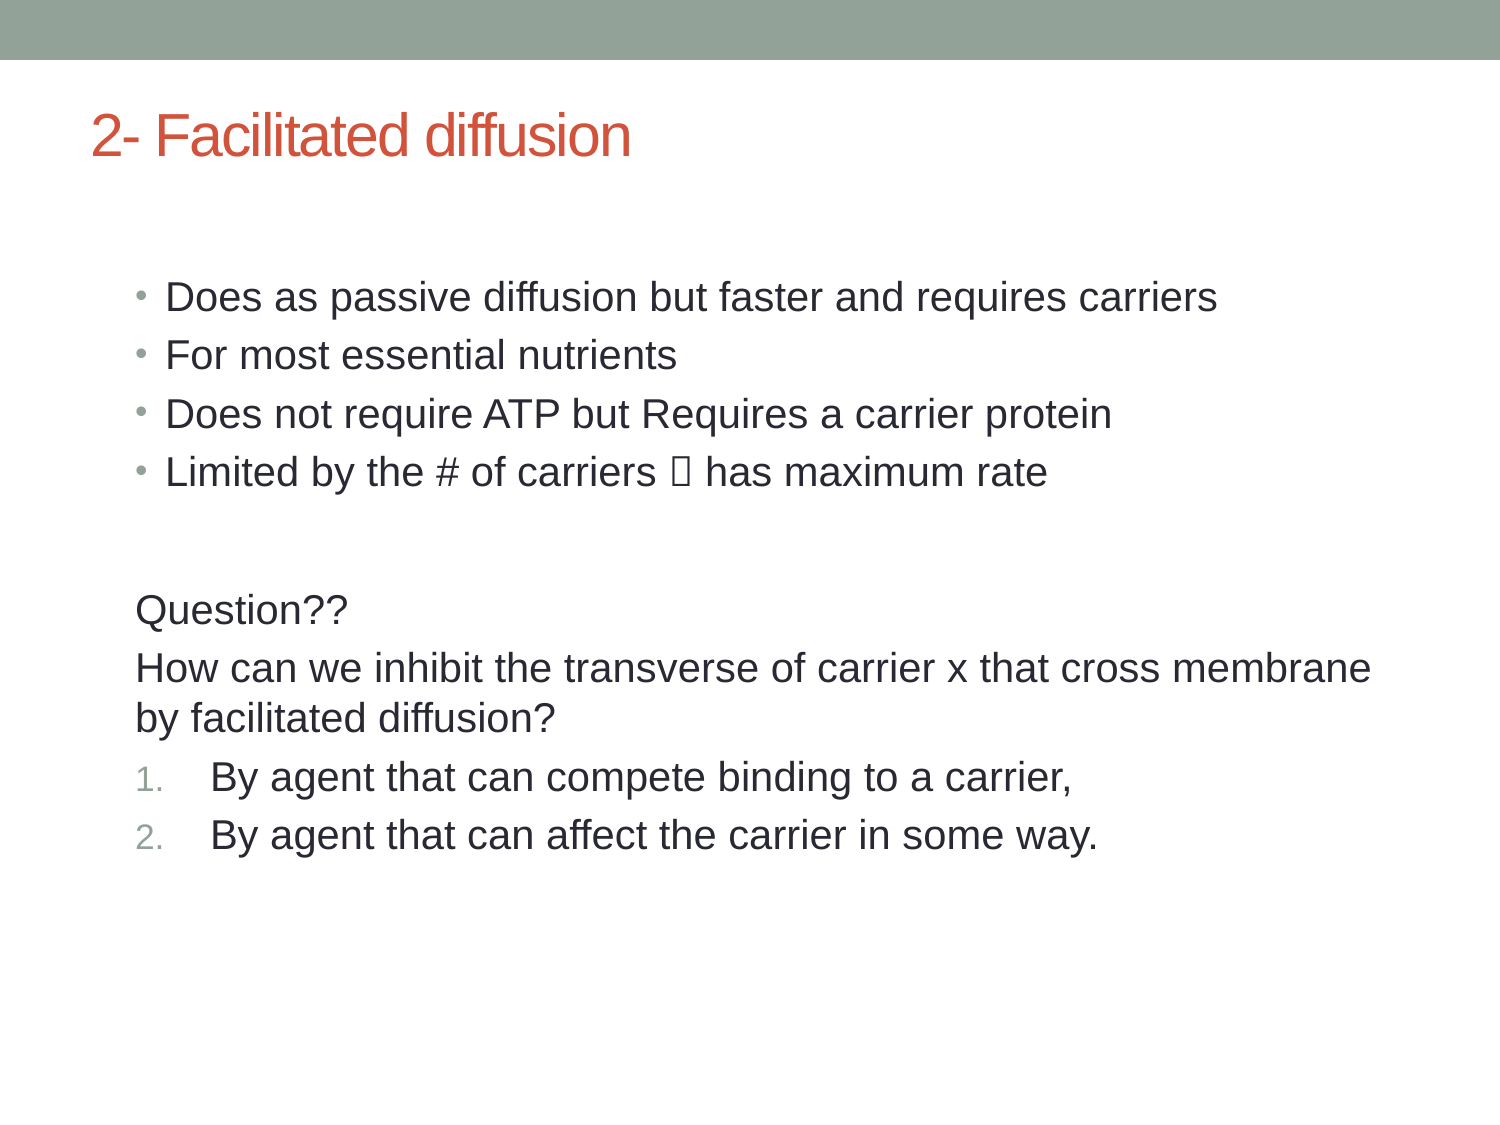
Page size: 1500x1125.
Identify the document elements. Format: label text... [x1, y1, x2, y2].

list Does as passive diffusion but faster and requires carriers For most essential nutrients Does not require ATP but Requires a carrier protein Limited by the # of carriers  has maximum rate Question?? How can we inhibit the transverse of carrier x that cross membrane by facilitated diffusion? By agent that can compete binding to a carrier, By agent that can affect the carrier in some way. [75, 262, 1425, 1063]
title 2- Facilitated diffusion [75, 87, 1425, 250]
